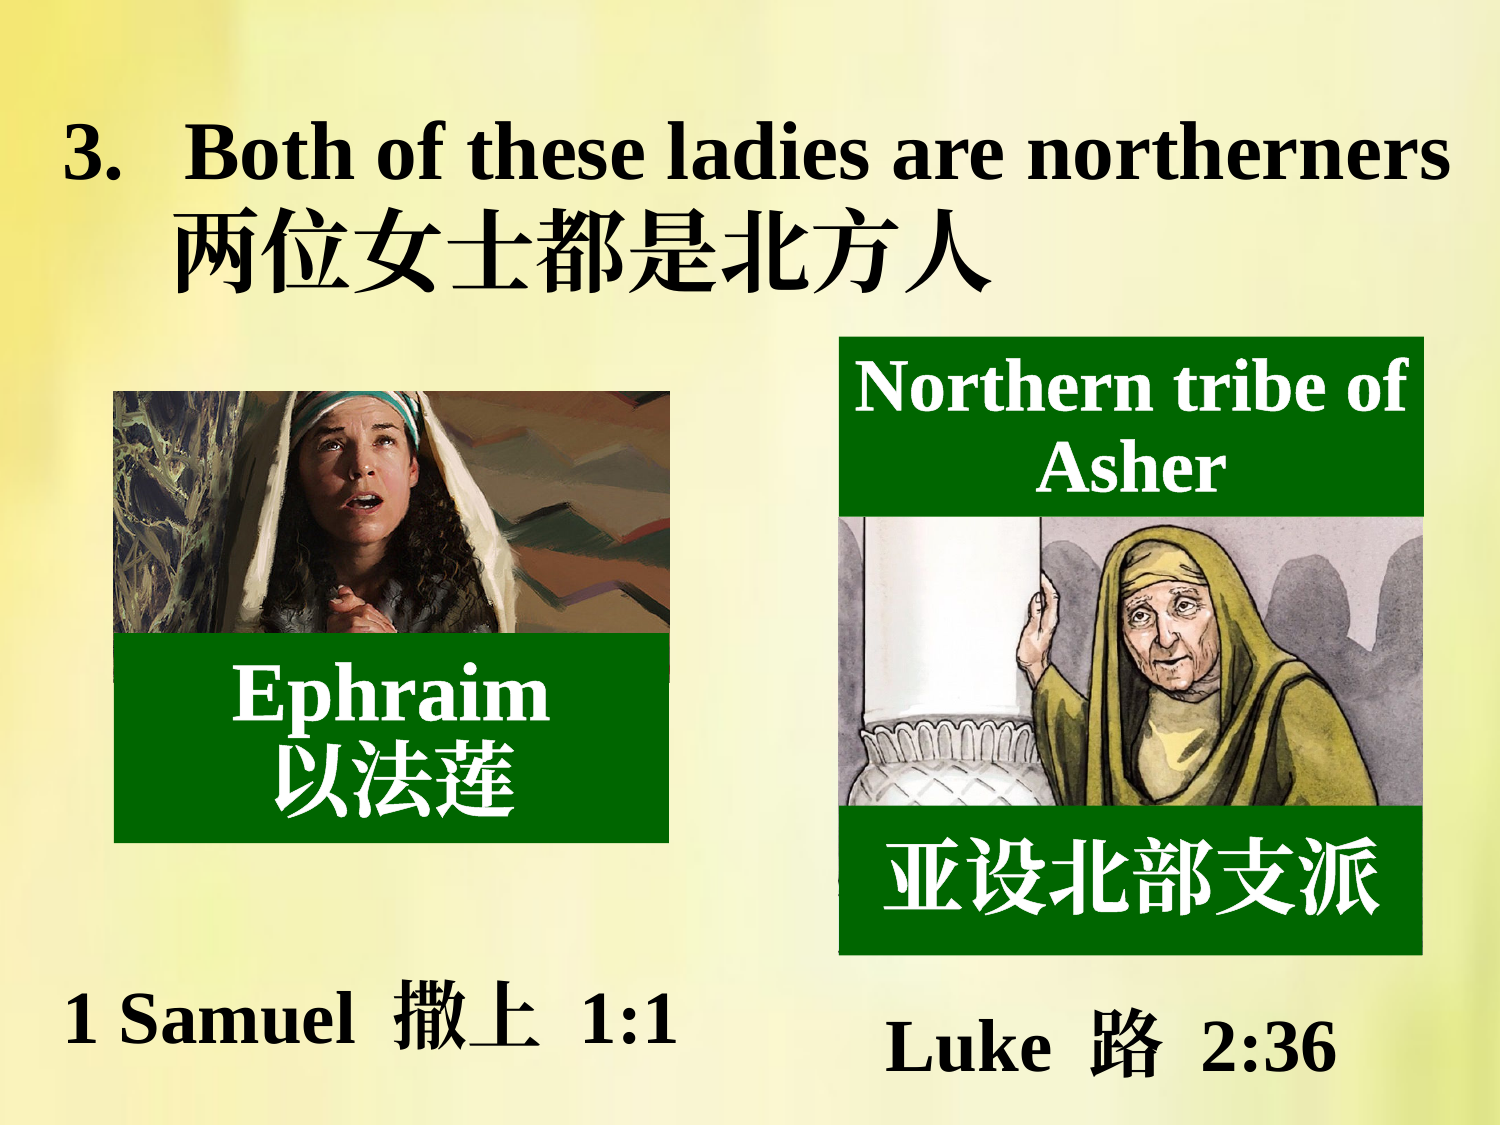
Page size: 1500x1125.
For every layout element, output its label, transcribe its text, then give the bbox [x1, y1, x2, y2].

text_box 1 Samuel 撒上 1:1 [47, 961, 725, 1066]
text_box 两位女士都是北方人 [154, 186, 1278, 312]
text_box Northern tribe of Asher [838, 336, 1424, 517]
text_box Luke 路 2:36 [870, 988, 1406, 1094]
picture [0, 0, 1500, 1125]
text_box Ephraim 以法莲 [113, 683, 669, 844]
text_box Both of these ladies are northerners [47, 89, 1485, 204]
